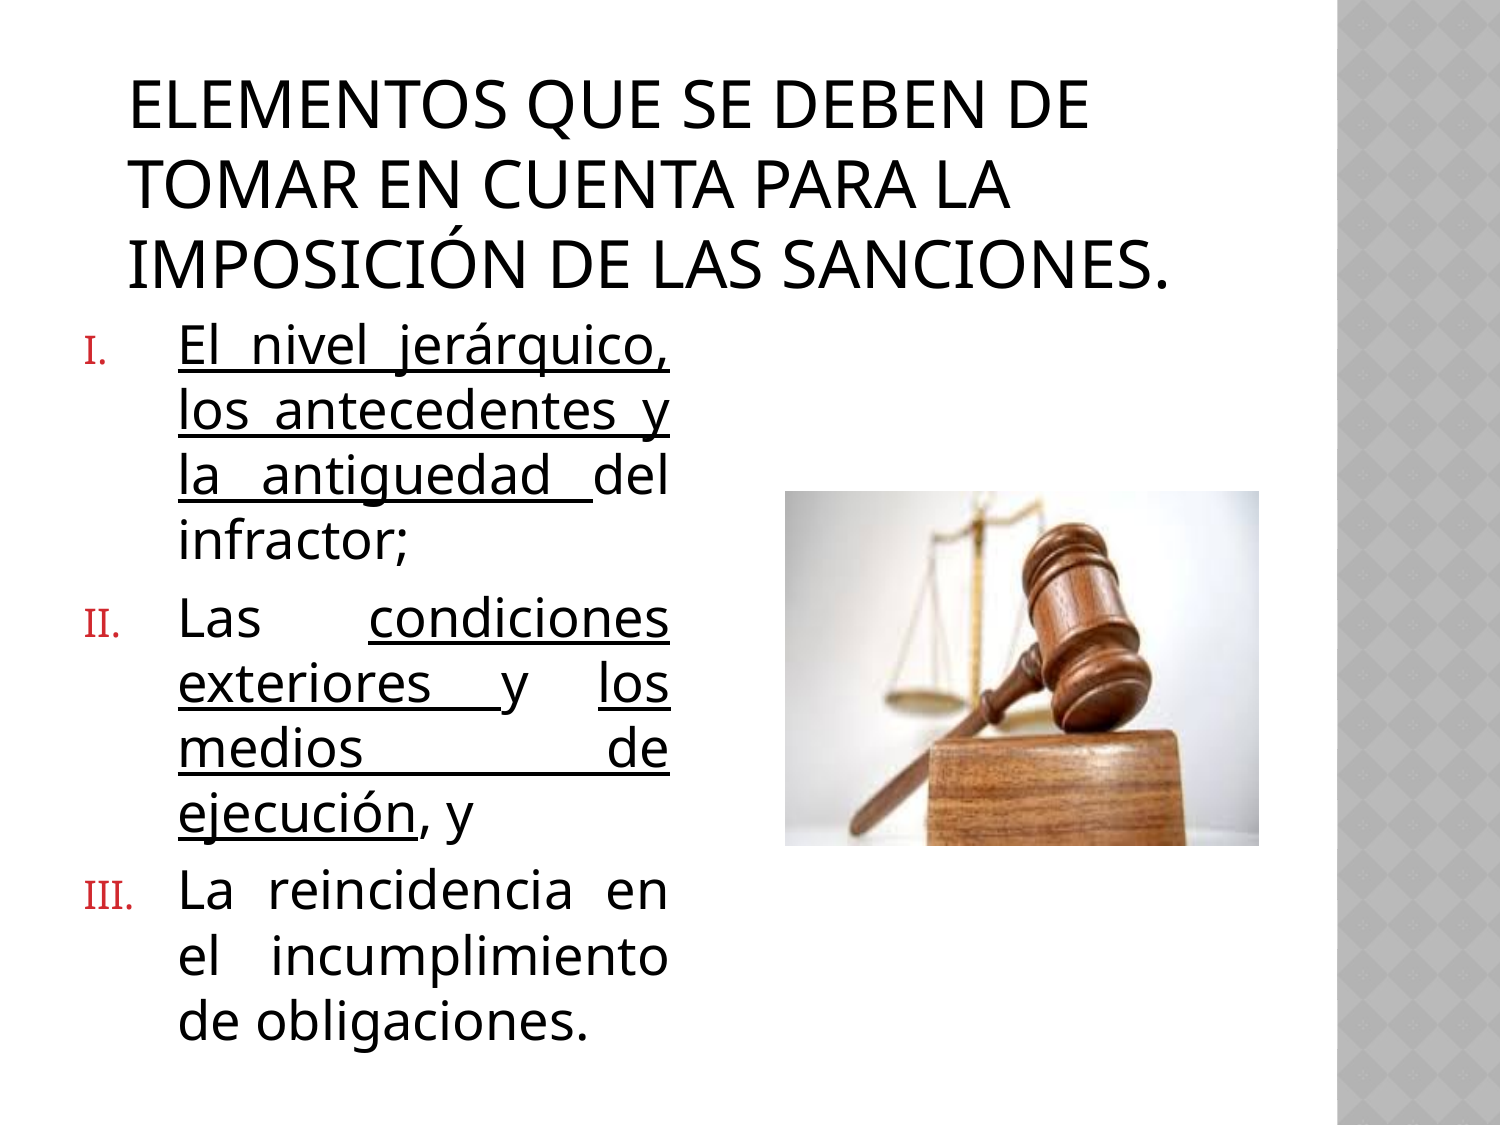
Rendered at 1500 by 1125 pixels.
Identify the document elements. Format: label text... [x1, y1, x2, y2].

list El nivel jerárquico, los antecedentes y la antiguedad del infractor; Las condiciones exteriores y los medios de ejecución, y La reincidencia en el incumplimiento de obligaciones. [68, 302, 686, 1098]
picture [784, 491, 1260, 847]
text_box ELEMENTOS QUE SE DEBEN DE TOMAR EN CUENTA PARA LA IMPOSICIÓN DE LAS SANCIONES. [112, 54, 1259, 355]
